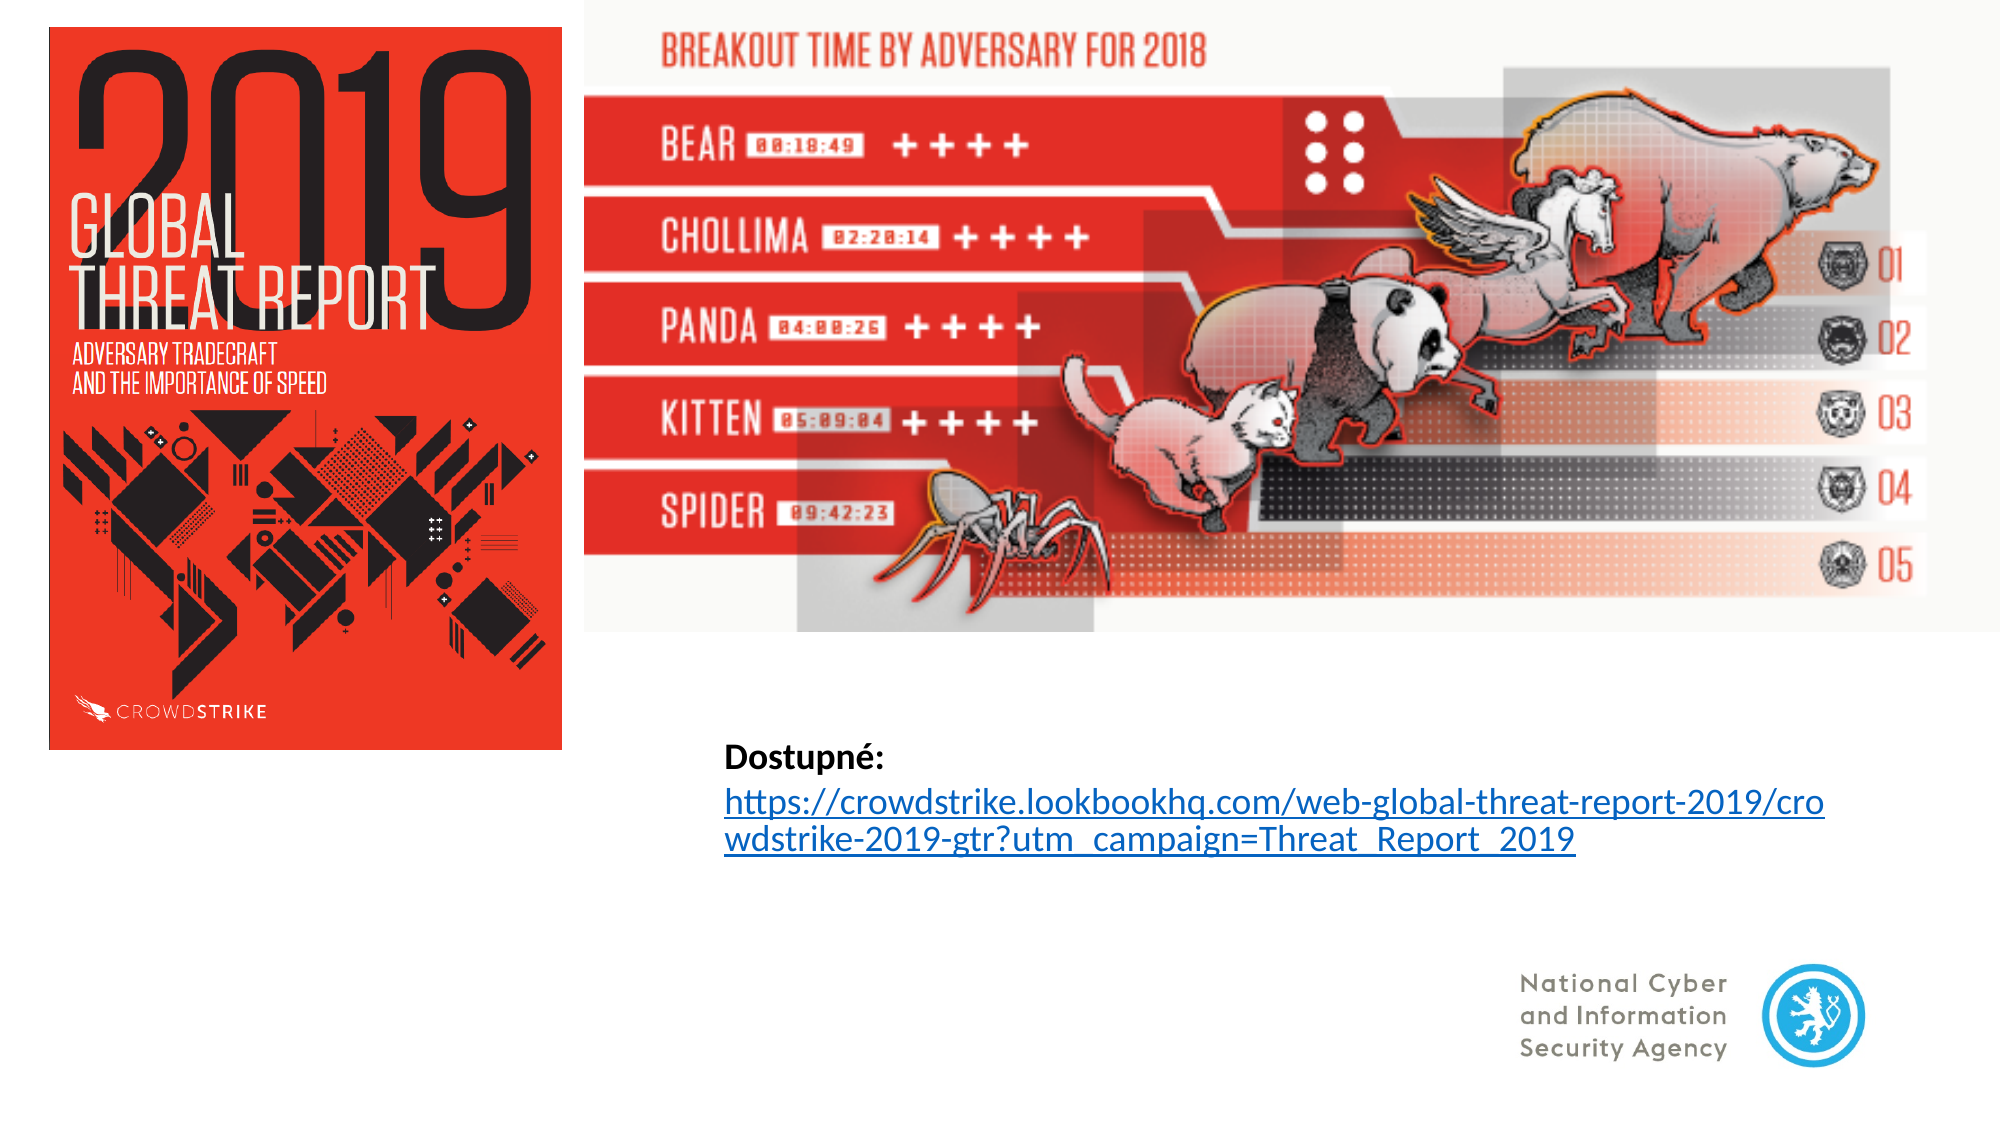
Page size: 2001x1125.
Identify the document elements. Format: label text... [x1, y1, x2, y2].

picture [584, 0, 2000, 632]
text_box Dostupné: https://crowdstrike.lookbookhq.com/web-global-threat-report-2019/crowdstrike-2019-gtr?utm_campaign=Threat_Report_2019 [709, 724, 1866, 875]
picture [1384, 893, 2000, 1125]
picture [49, 27, 562, 750]
